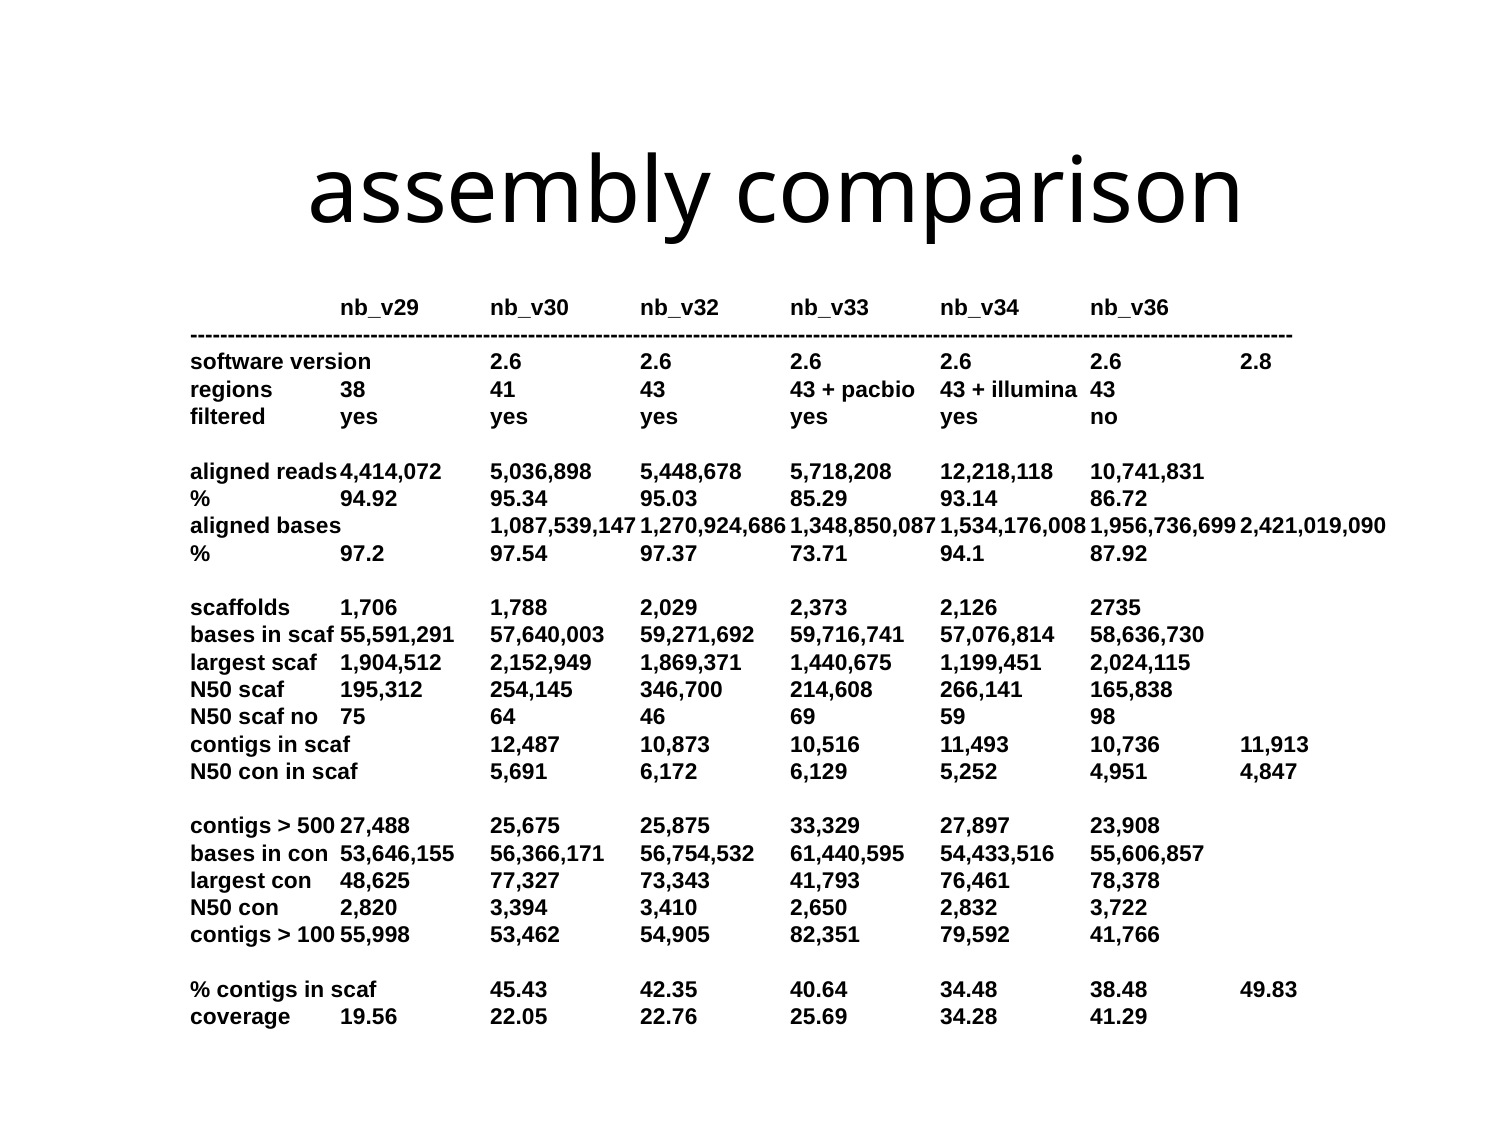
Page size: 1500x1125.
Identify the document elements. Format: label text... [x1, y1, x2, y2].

text_box assembly comparison [293, 122, 1306, 263]
text_box nb_v29 nb_v30 nb_v32 nb_v33 nb_v34 nb_v36 --------------------------------------------------------------------------------------------------------------------------------------------------- software version 2.6 2.6 2.6 2.6 2.6 2.8 regions 38 41 43 43 + pacbio 43 + illumina 43 filtered yes yes yes yes yes no aligned reads 4,414,072 5,036,898 5,448,678 5,718,208 12,218,118 10,741,831 % 94.92 95.34 95.03 85.29 93.14 86.72 aligned bases 1,087,539,147 1,270,924,686 1,348,850,087 1,534,176,008 1,956,736,699 2,421,019,090 % 97.2 97.54 97.37 73.71 94.1 87.92 scaffolds 1,706 1,788 2,029 2,373 2,126 2735 bases in scaf 55,591,291 57,640,003 59,271,692 59,716,741 57,076,814 58,636,730 largest scaf 1,904,512 2,152,949 1,869,371 1,440,675 1,199,451 2,024,115 N50 scaf 195,312 254,145 346,700 214,608 266,141 165,838 N50 scaf no 75 64 46 69 59 98 contigs in scaf 12,487 10,873 10,516 11,493 10,736 11,913 N50 con in scaf 5,691 6,172 6,129 5,252 4,951 4,847 contigs > 500 27,488 25,675 25,875 33,329 27,897 23,908 bases in con 53,646,155 56,366,171 56,754,532 61,440,595 54,433,516 55,606,857 largest con 48,625 77,327 73,343 41,793 76,461 78,378 N50 con 2,820 3,394 3,410 2,650 2,832 3,722 contigs > 100 55,998 53,462 54,905 82,351 79,592 41,766 % contigs in scaf 45.43 42.35 40.64 34.48 38.48 49.83 coverage 19.56 22.05 22.76 25.69 34.28 41.29 [180, 287, 1320, 1059]
